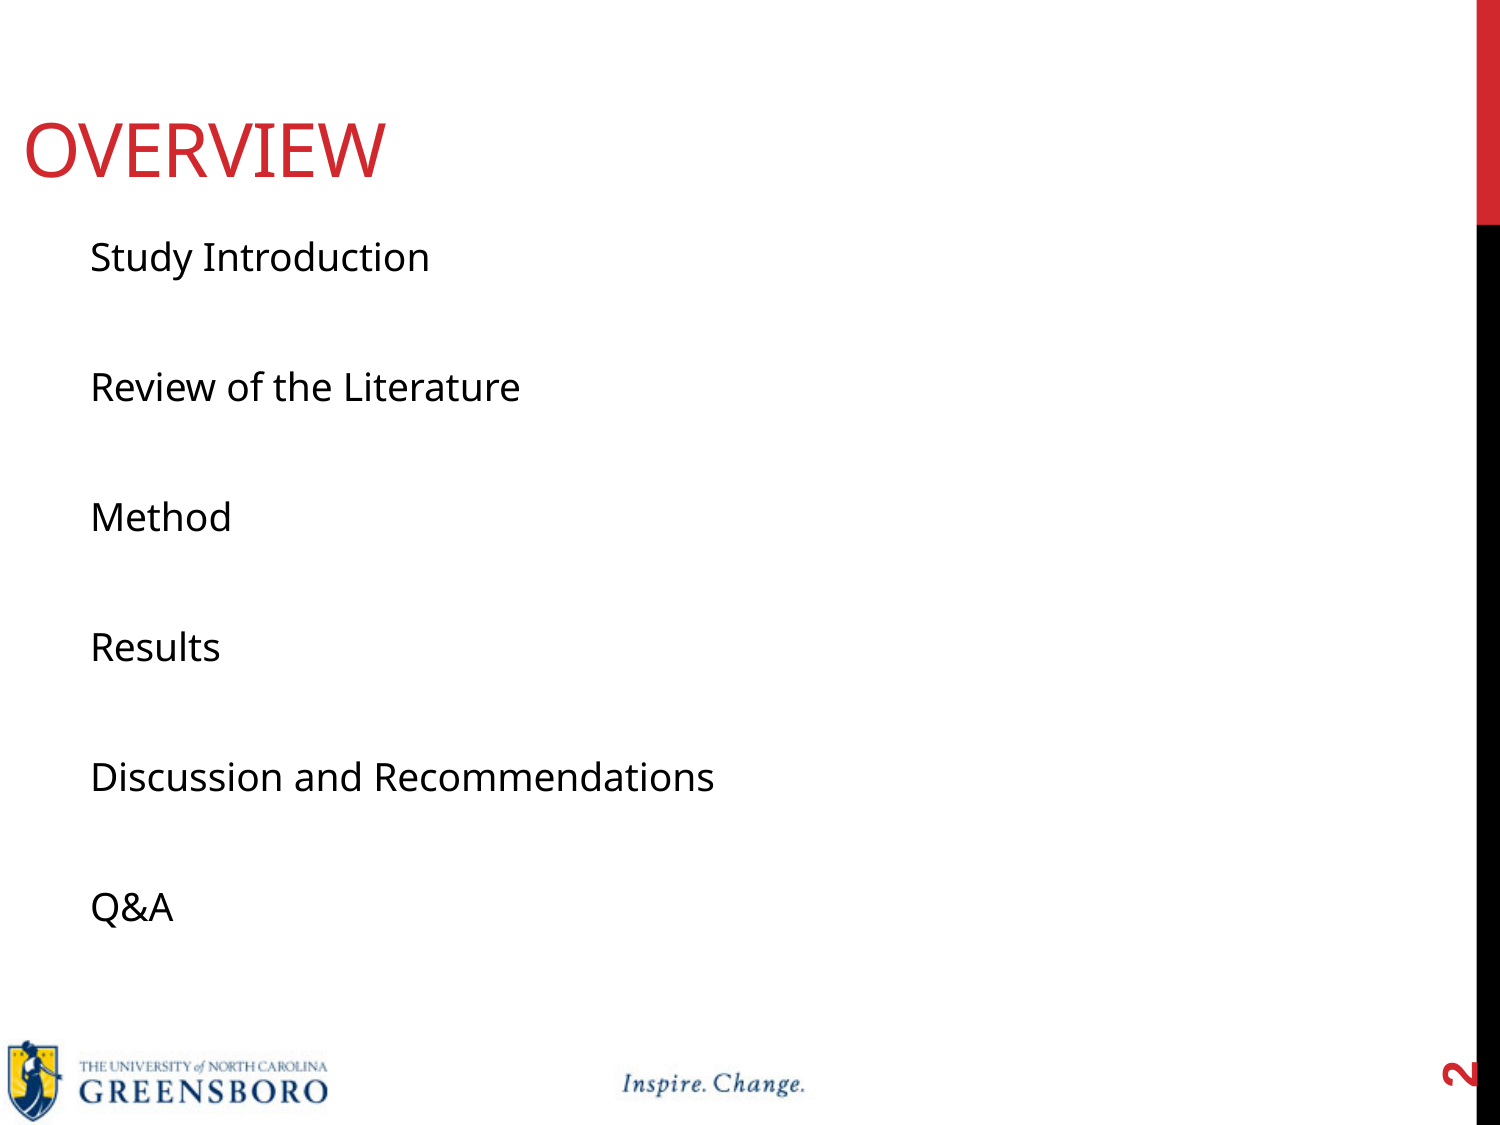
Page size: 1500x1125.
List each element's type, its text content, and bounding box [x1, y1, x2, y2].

title Overview [7, 62, 958, 200]
slide_number 2 [1427, 887, 1488, 1104]
list Study Introduction Review of the Literature Method Results Discussion and Recommendations Q&A [75, 224, 1325, 943]
picture [2, 1038, 847, 1125]
